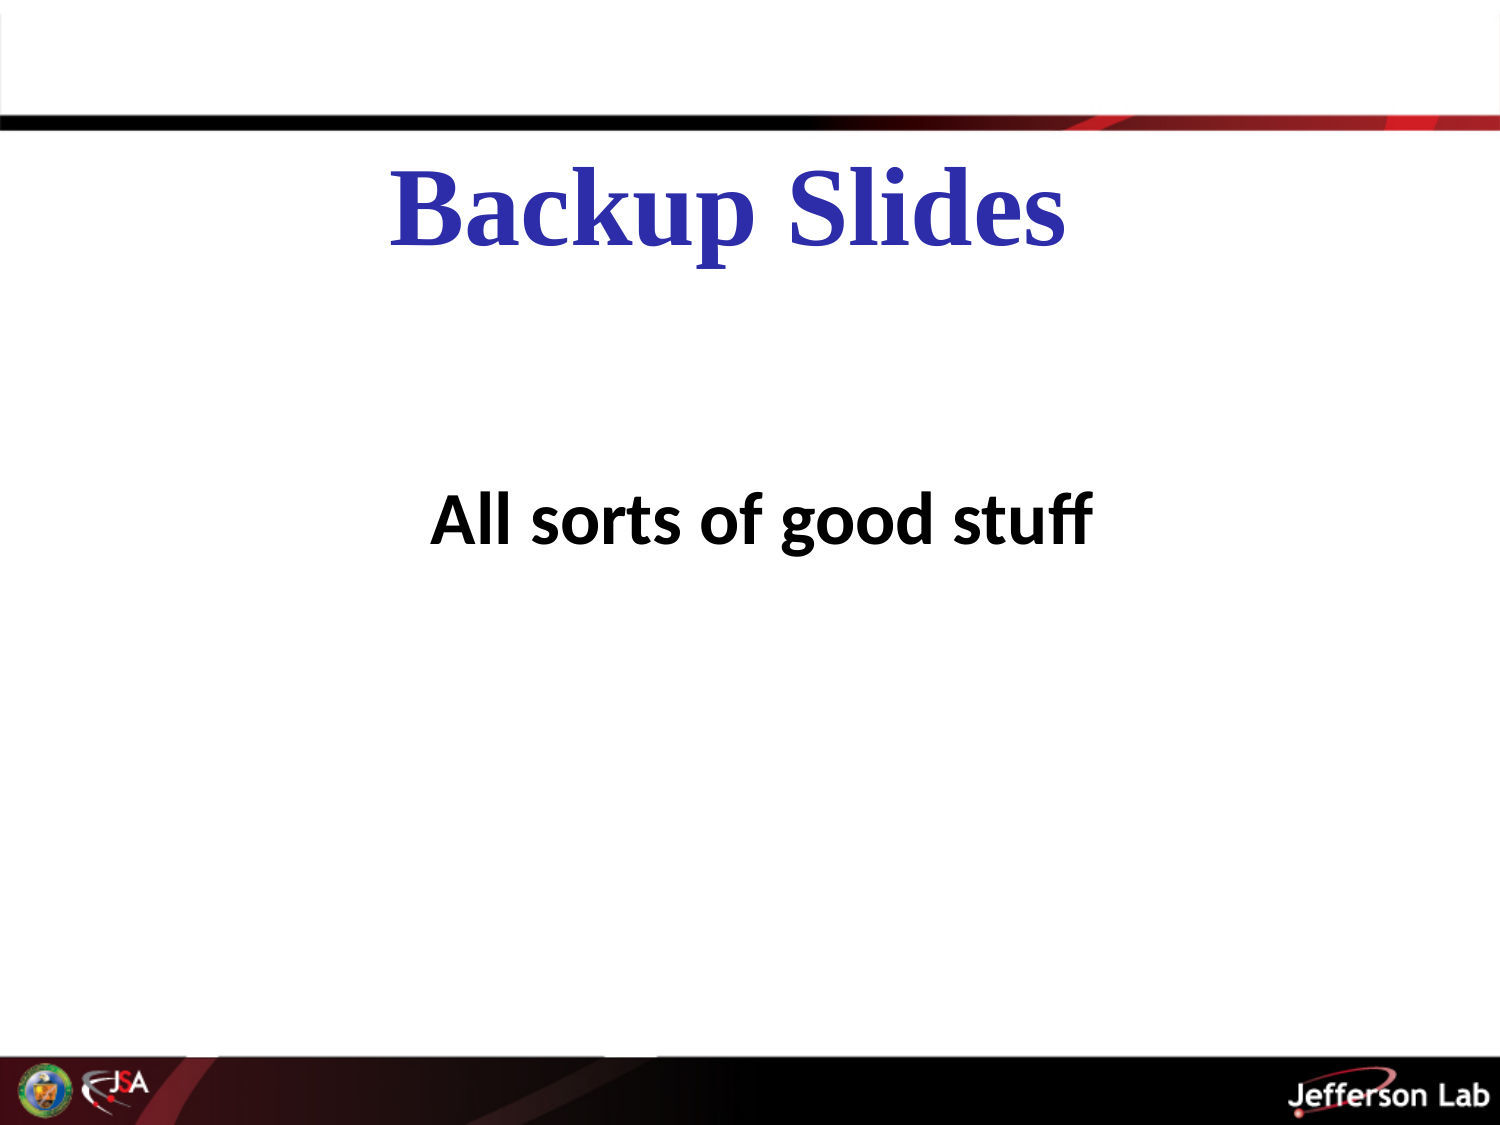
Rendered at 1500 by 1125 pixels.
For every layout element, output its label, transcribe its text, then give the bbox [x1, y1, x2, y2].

text_box Backup Slides [373, 124, 1083, 275]
text_box All sorts of good stuff [174, 462, 1350, 568]
picture [0, 0, 1500, 1125]
